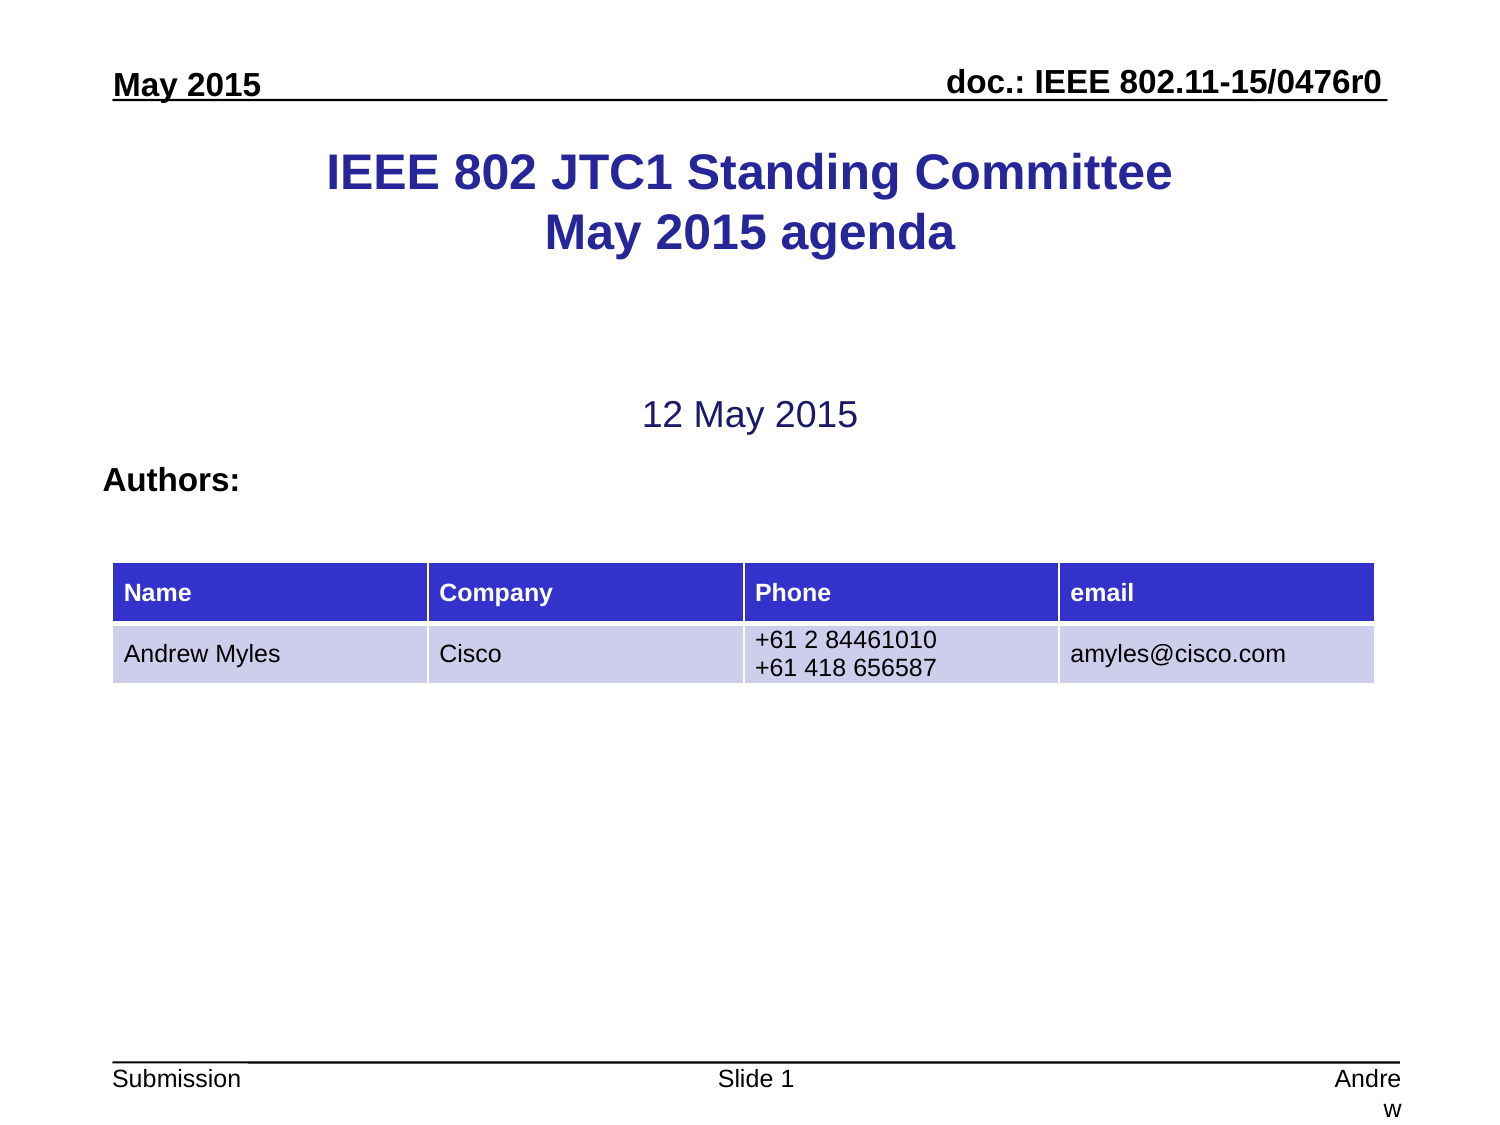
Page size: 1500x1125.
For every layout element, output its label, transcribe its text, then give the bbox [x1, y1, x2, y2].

table_header Company [429, 563, 743, 621]
table_cell Cisco [429, 626, 743, 683]
table_header Name [113, 563, 427, 621]
table_header Phone [745, 563, 1058, 621]
table_cell Andrew Myles [113, 626, 427, 683]
table_header email [1060, 563, 1374, 621]
title IEEE 802 JTC1 Standing Committee May 2015 agenda [112, 112, 1388, 288]
text_box Authors: [87, 450, 325, 513]
footer Andrew Myles, Cisco [1320, 1061, 1402, 1093]
table_cell amyles@cisco.com [1060, 626, 1374, 683]
slide_number Slide 1 [709, 1061, 803, 1093]
list 12 May 2015 [112, 382, 1388, 445]
table_cell +61 2 84461010 +61 418 656587 [745, 626, 1058, 683]
